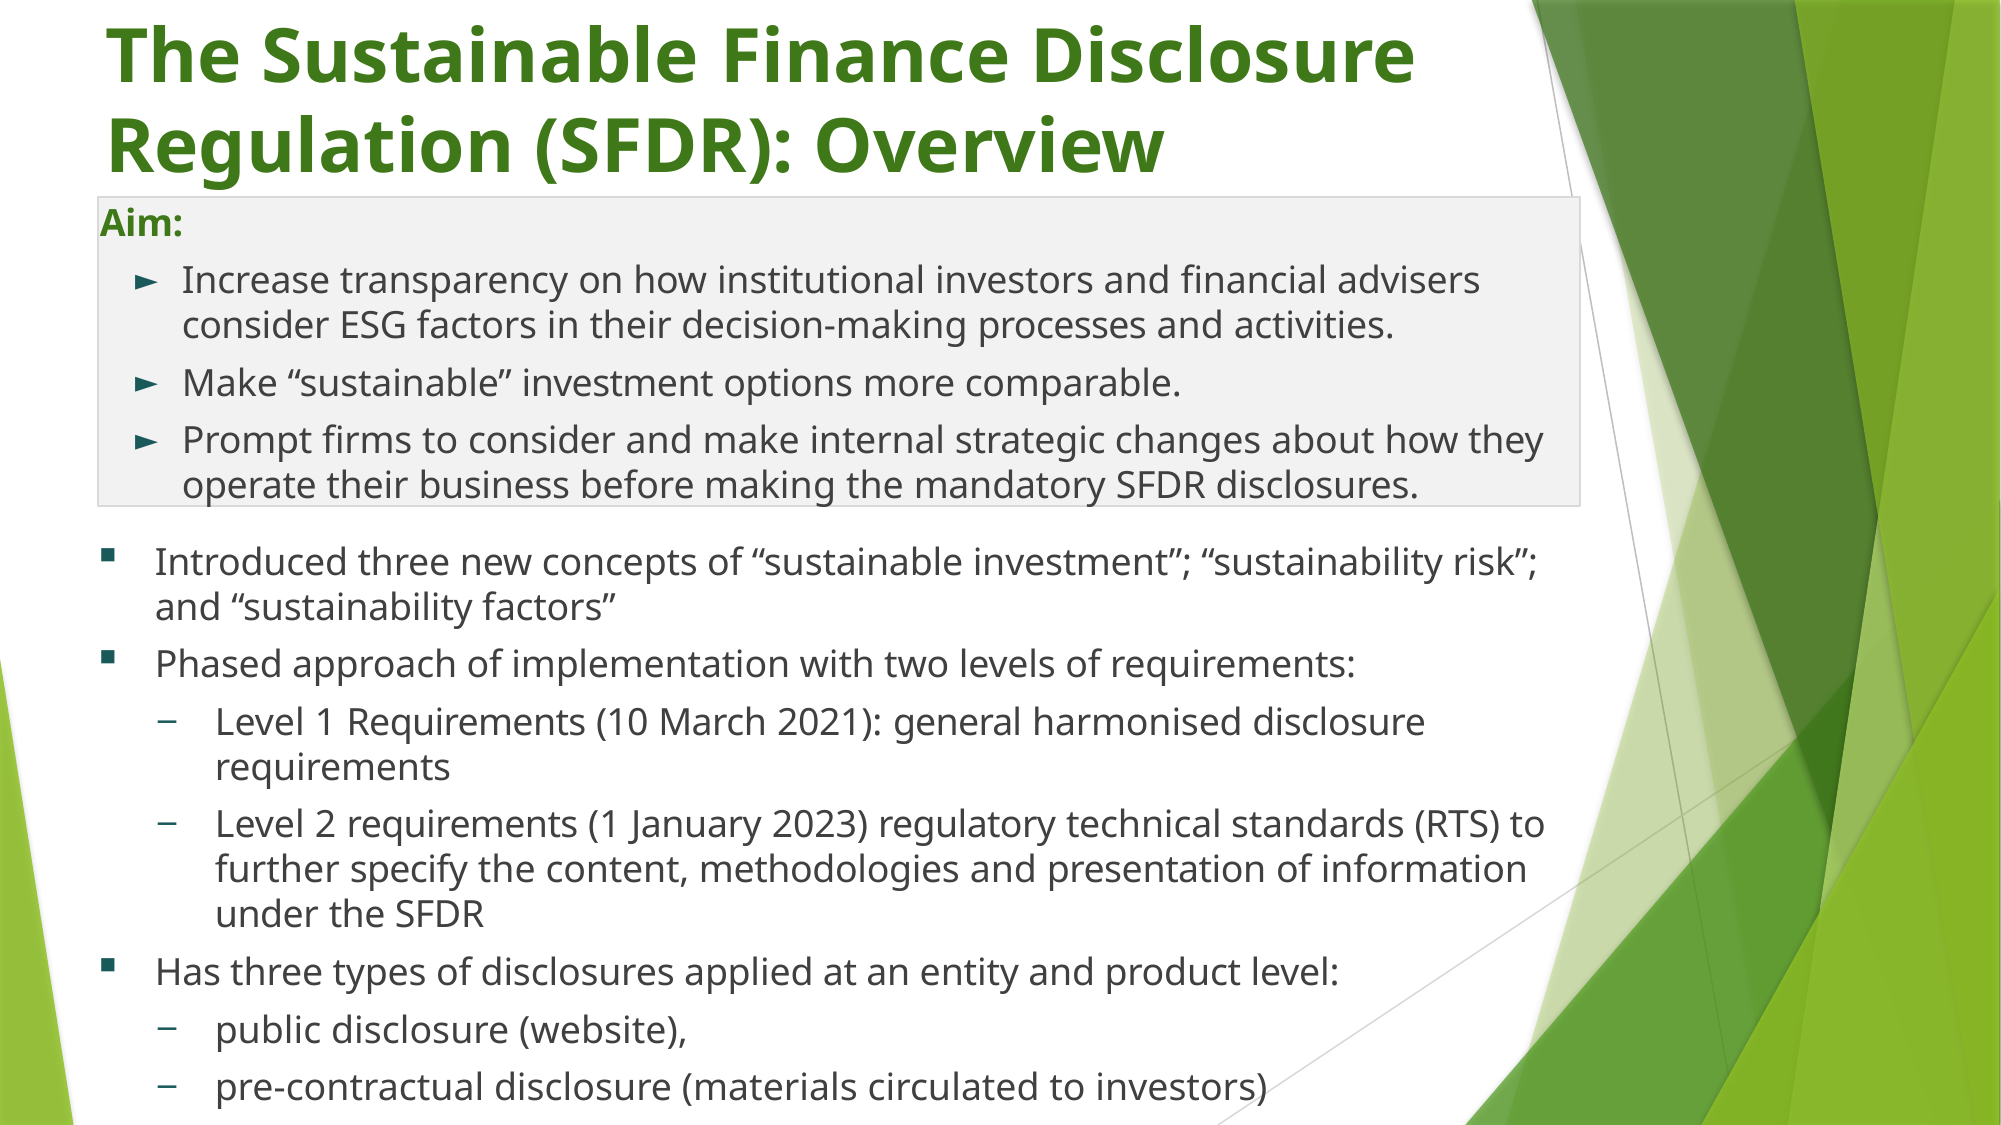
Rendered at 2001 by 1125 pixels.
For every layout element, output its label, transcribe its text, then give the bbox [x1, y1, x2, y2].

text_box Introduced three new concepts of “sustainable investment”; “sustainability risk”; and “sustainability factors” Phased approach of implementation with two levels of requirements: Level 1 Requirements (10 March 2021): general harmonised disclosure requirements Level 2 requirements (1 January 2023) regulatory technical standards (RTS) to further specify the content, methodologies and presentation of information under the SFDR Has three types of disclosures applied at an entity and product level: public disclosure (website), pre-contractual disclosure (materials circulated to investors) periodic disclosure (eg annual reports). [97, 533, 1620, 1125]
title The Sustainable Finance Disclosure Regulation (SFDR): Overview [0, 0, 1605, 196]
text_box Aim: Increase transparency on how institutional investors and financial advisers consider ESG factors in their decision-making processes and activities. Make “sustainable” investment options more comparable. Prompt firms to consider and make internal strategic changes about how they operate their business before making the mandatory SFDR disclosures. [97, 196, 1581, 507]
